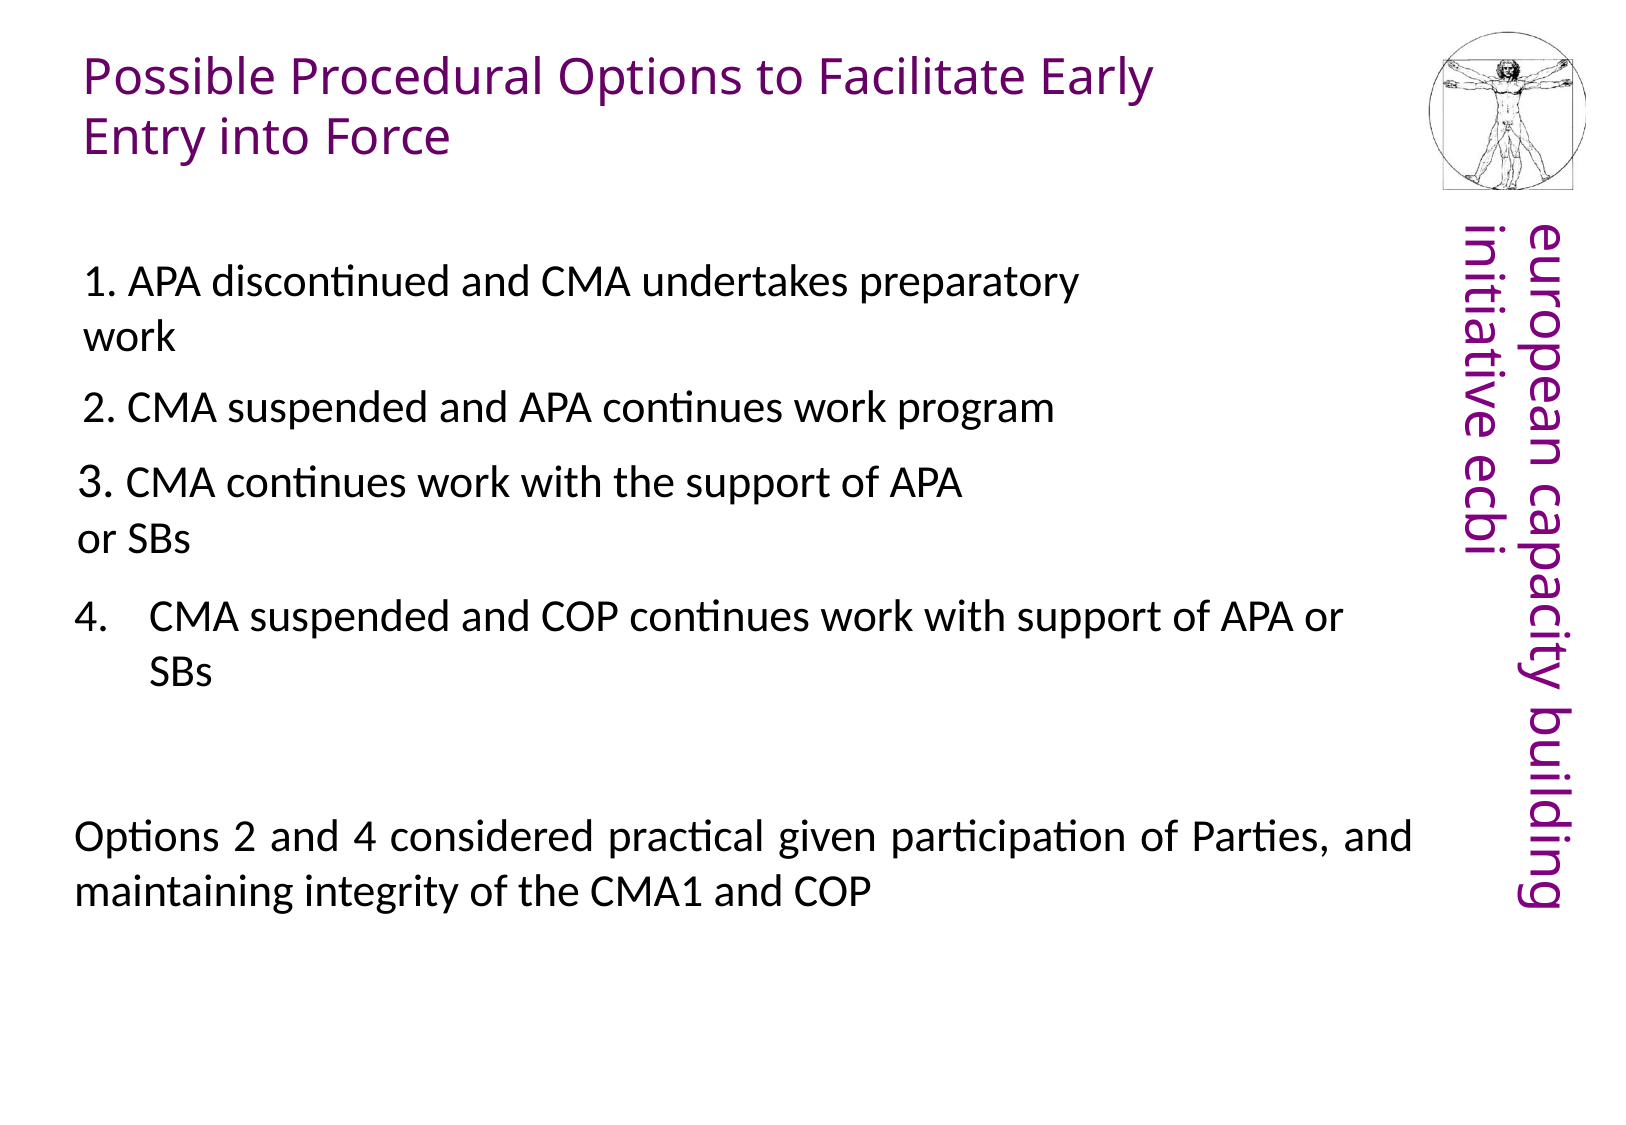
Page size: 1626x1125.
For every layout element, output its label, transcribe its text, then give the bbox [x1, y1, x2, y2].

text_box 2. CMA suspended and APA continues work program [67, 369, 1493, 440]
text_box 1. APA discontinued and CMA undertakes preparatory work [68, 243, 1468, 369]
text_box CMA suspended and COP continues work with support of APA or SBs Options 2 and 4 considered practical given participation of Parties, and maintaining integrity of the CMA1 and COP [59, 578, 1430, 924]
text_box Possible Procedural Options to Facilitate Early Entry into Force [68, 36, 1268, 172]
text_box 3. CMA continues work with the support of APA or SBs [62, 440, 1524, 570]
picture [1427, 31, 1586, 190]
